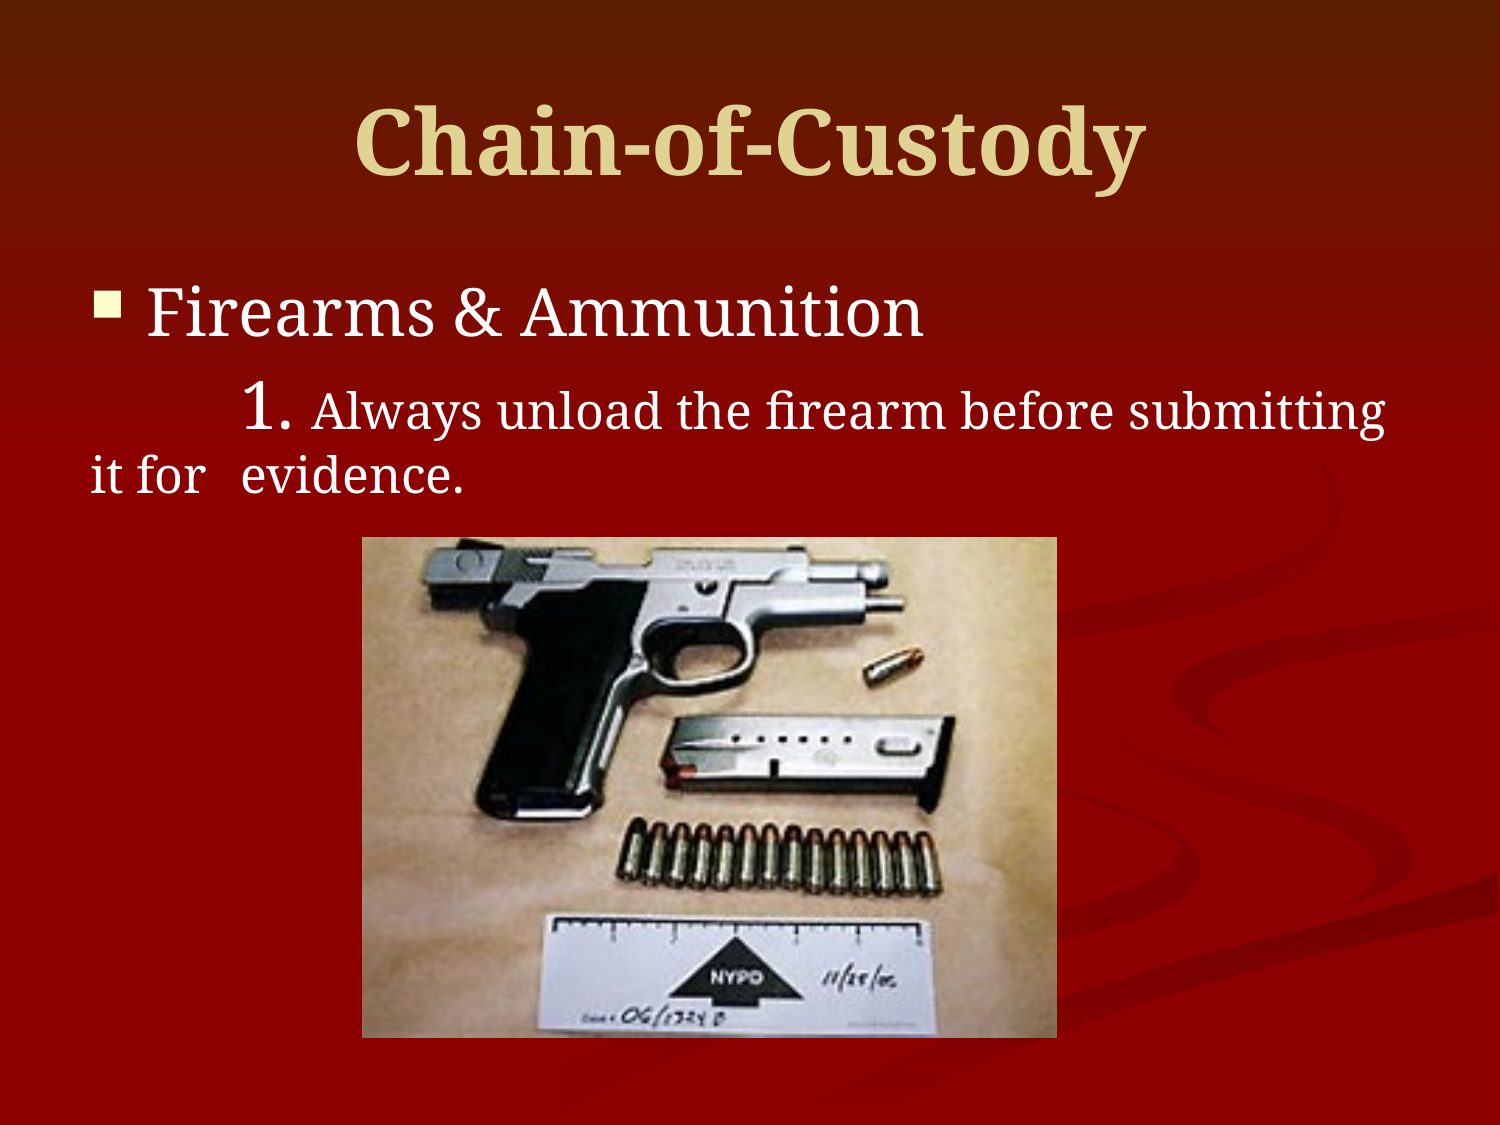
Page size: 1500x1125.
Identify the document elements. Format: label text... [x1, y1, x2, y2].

title Chain-of-Custody [75, 45, 1425, 233]
list Firearms & Ammunition 1. Always unload the firearm before submitting it for evidence. [75, 262, 1425, 1005]
picture [362, 537, 1057, 1038]
